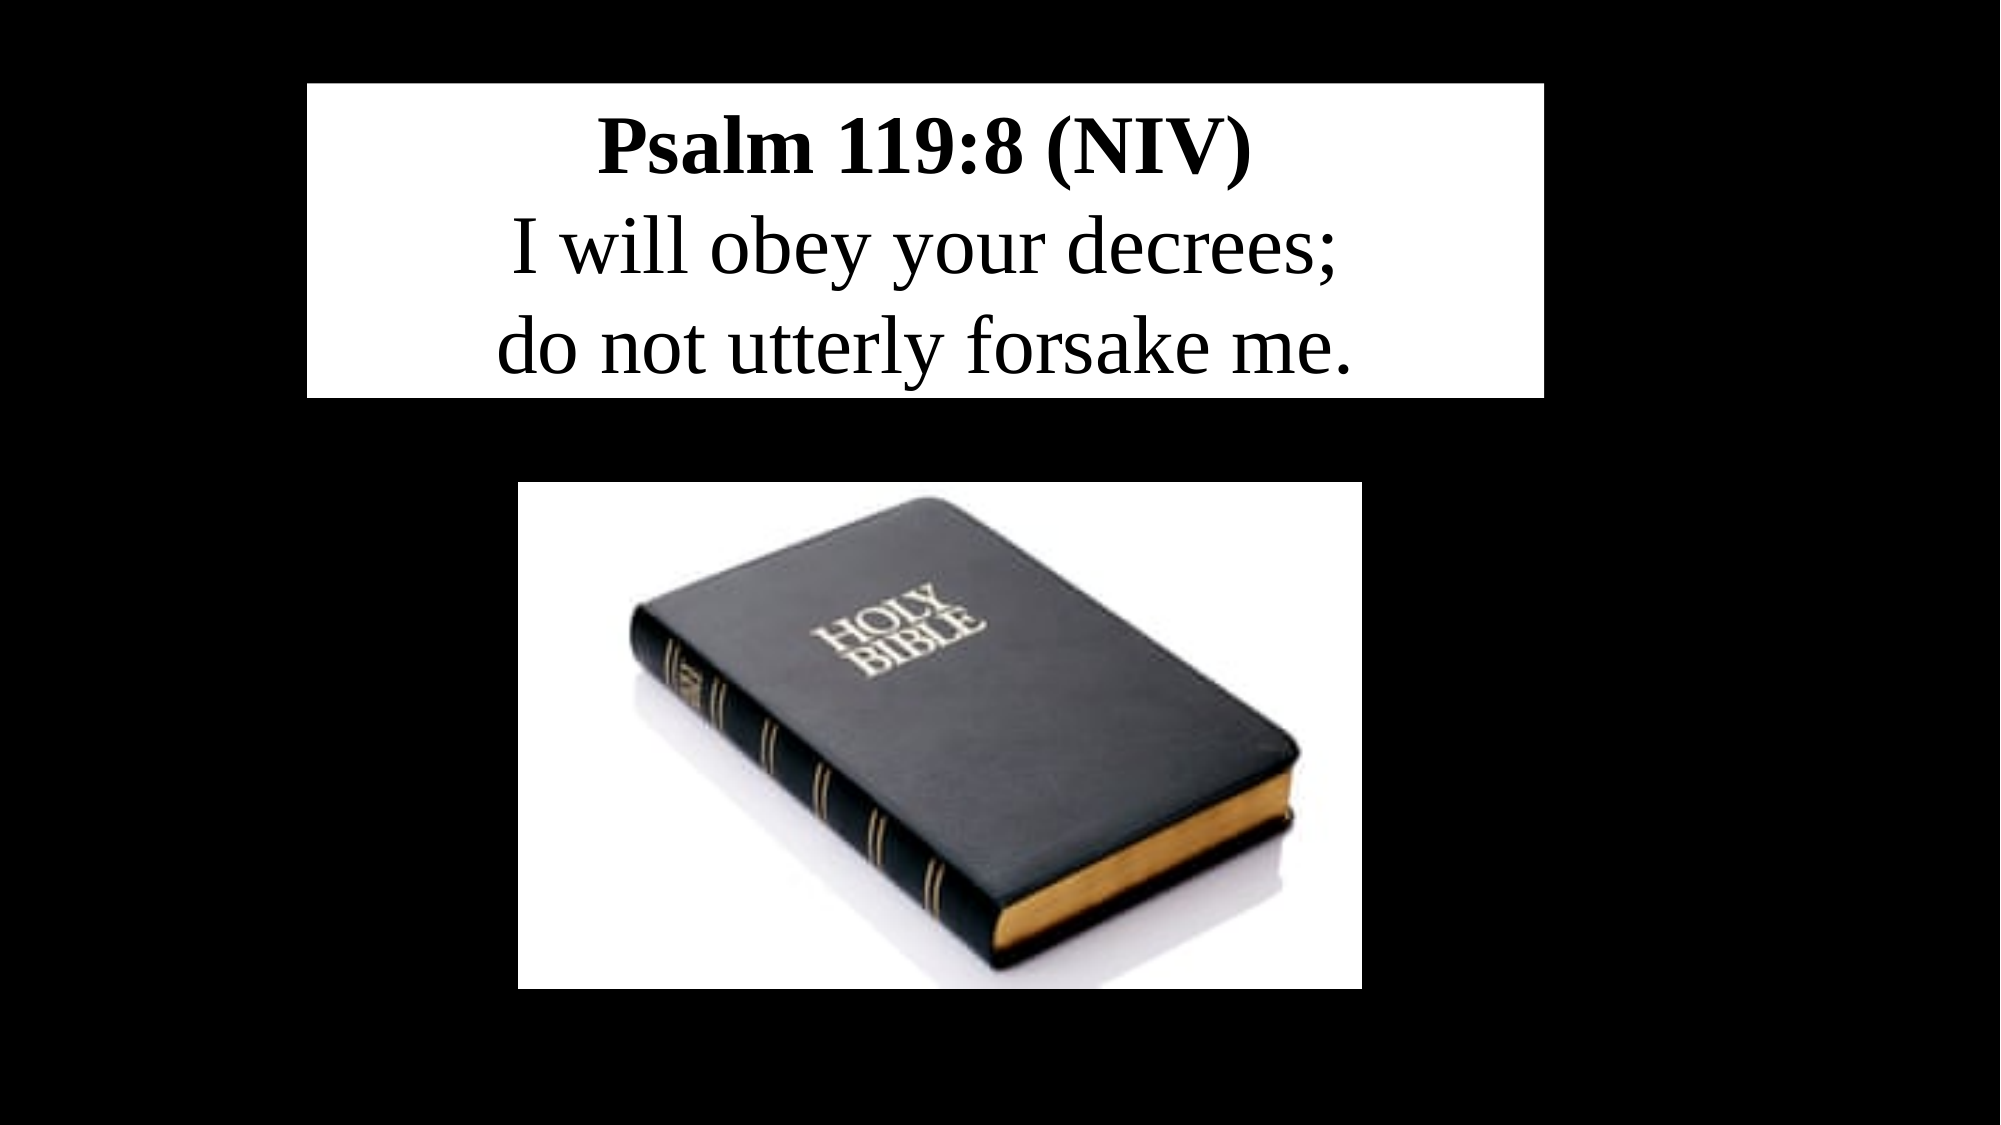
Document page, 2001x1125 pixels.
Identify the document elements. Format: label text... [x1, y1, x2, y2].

picture [518, 482, 1362, 989]
text_box Psalm 119:8 (NIV) I will obey your decrees; do not utterly forsake me. [307, 83, 1545, 398]
